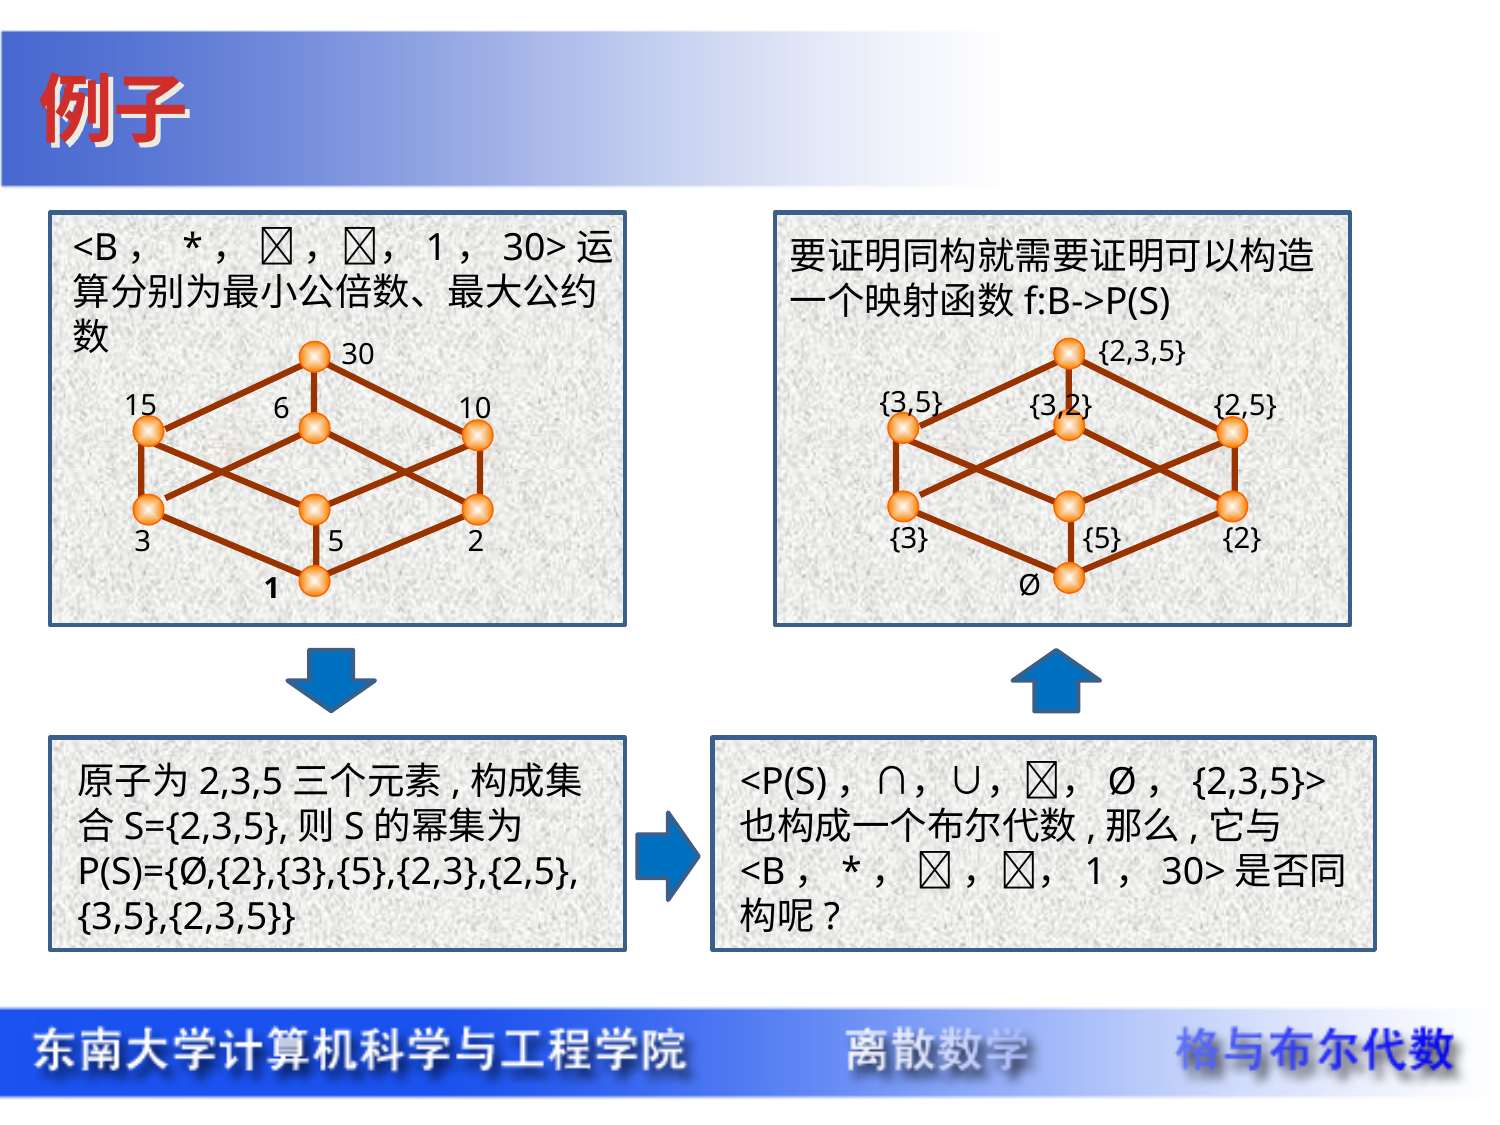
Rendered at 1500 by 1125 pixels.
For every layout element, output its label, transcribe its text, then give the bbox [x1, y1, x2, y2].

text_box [774, 212, 1363, 712]
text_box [49, 649, 626, 951]
text_box 例子 [23, 53, 850, 159]
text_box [637, 737, 1376, 951]
picture [0, 0, 1500, 1125]
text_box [49, 212, 646, 626]
